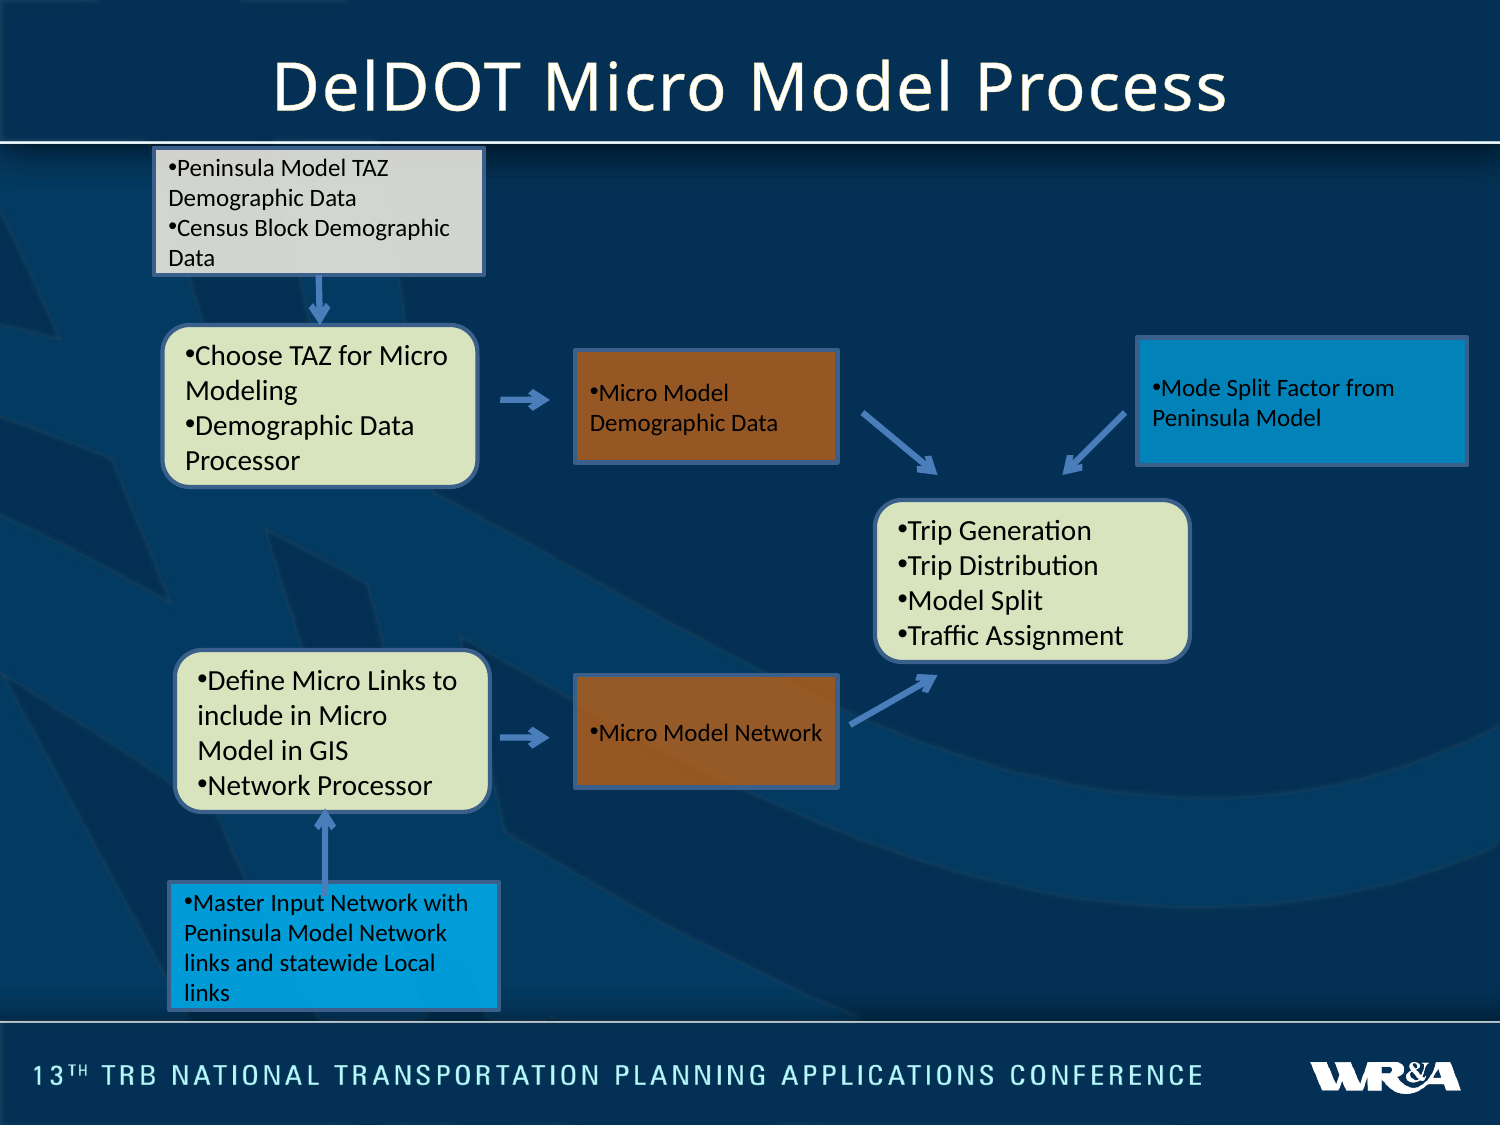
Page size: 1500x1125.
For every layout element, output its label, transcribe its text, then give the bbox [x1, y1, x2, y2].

text_box Peninsula Model TAZ Demographic Data Census Block Demographic Data [152, 146, 486, 277]
text_box Mode Split Factor from Peninsula Model [1135, 335, 1469, 467]
text_box Trip Generation Trip Distribution Model Split Traffic Assignment [872, 497, 1193, 665]
list [75, 62, 1475, 1088]
title DelDOT Micro Model Process [75, 39, 1425, 129]
text_box Define Micro Links to include in Micro Model in GIS Network Processor [172, 647, 493, 815]
text_box Master Input Network with Peninsula Model Network links and statewide Local links [167, 880, 501, 1012]
text_box Micro Model Network [573, 673, 840, 790]
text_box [849, 674, 938, 726]
text_box Choose TAZ for Micro Modeling Demographic Data Processor [160, 322, 480, 490]
picture [0, 0, 1500, 1125]
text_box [862, 412, 938, 476]
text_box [1062, 412, 1126, 476]
text_box Micro Model Demographic Data [573, 348, 840, 465]
